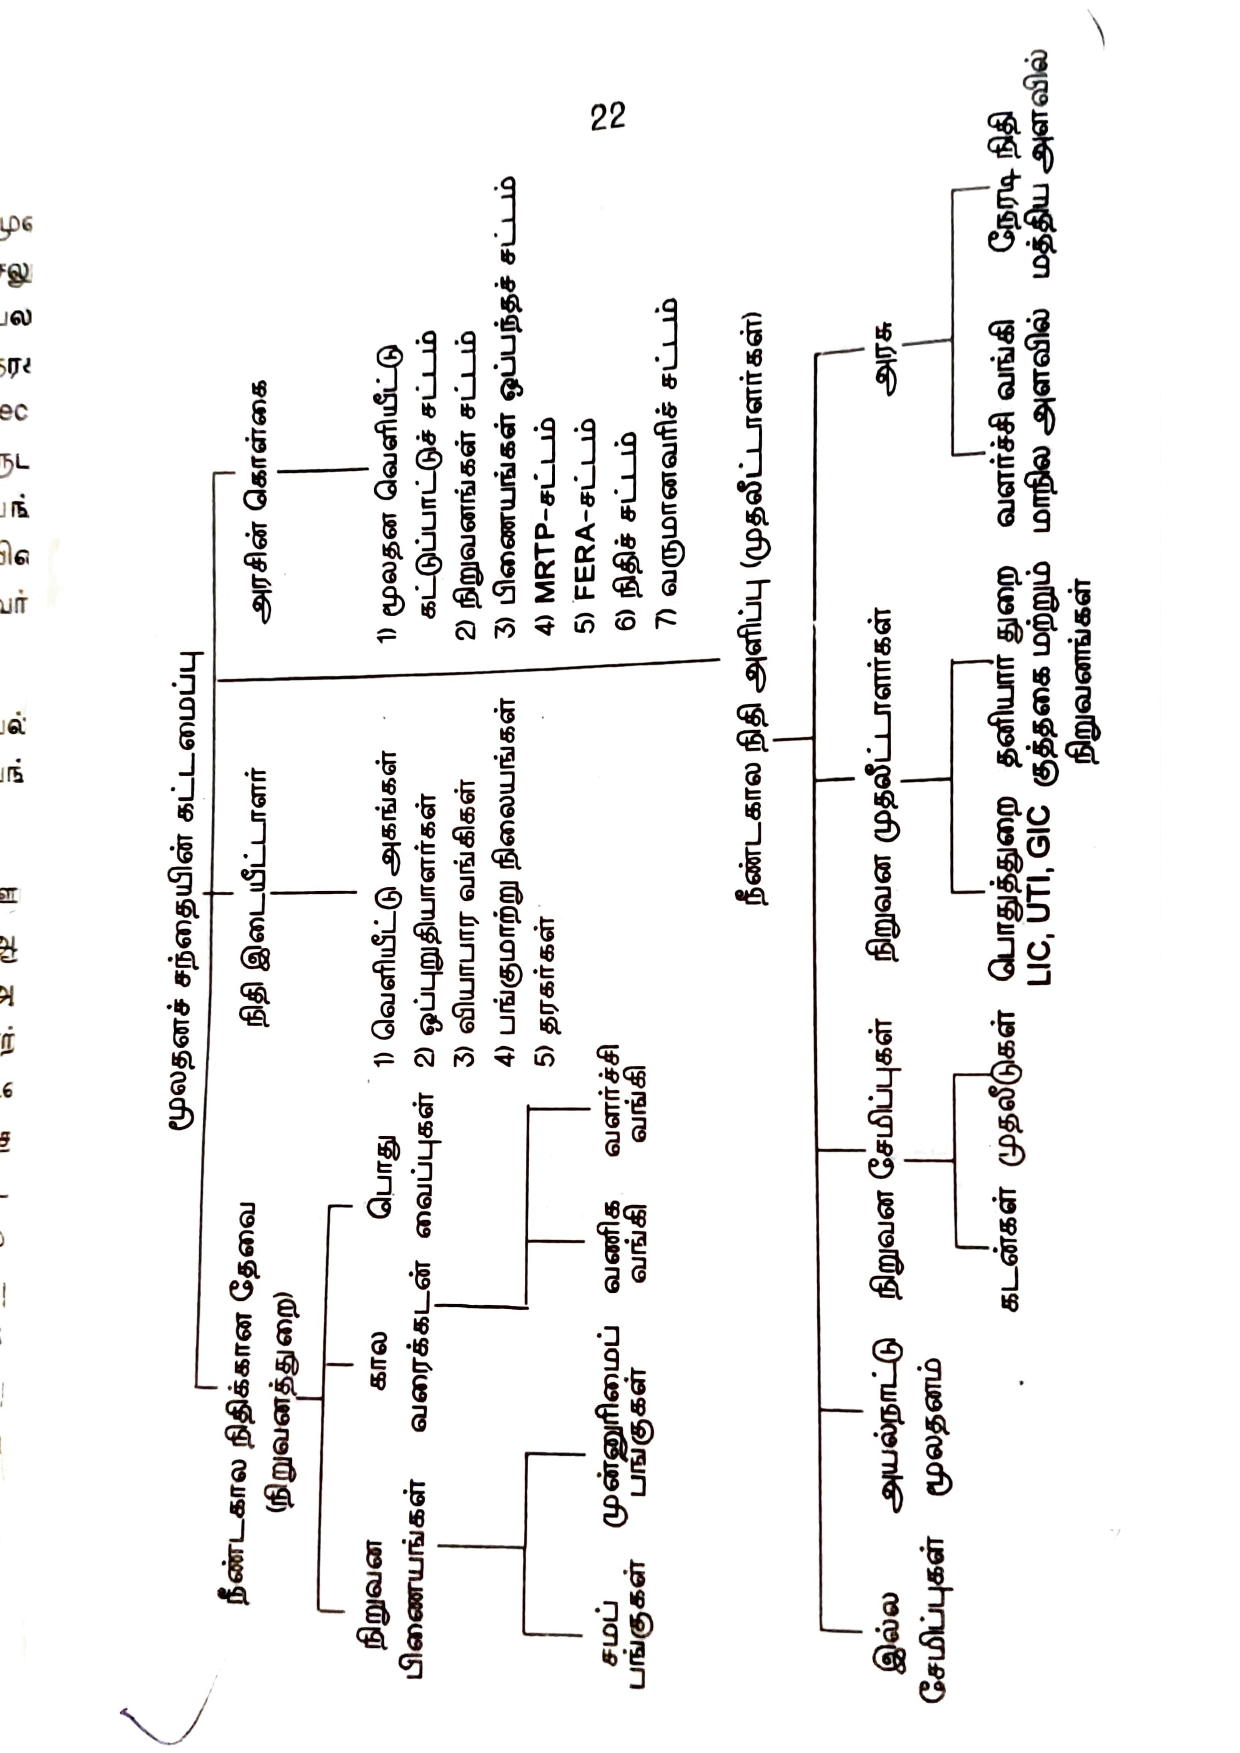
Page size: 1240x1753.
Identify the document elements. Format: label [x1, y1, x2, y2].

text_box [0, 6, 1161, 1753]
